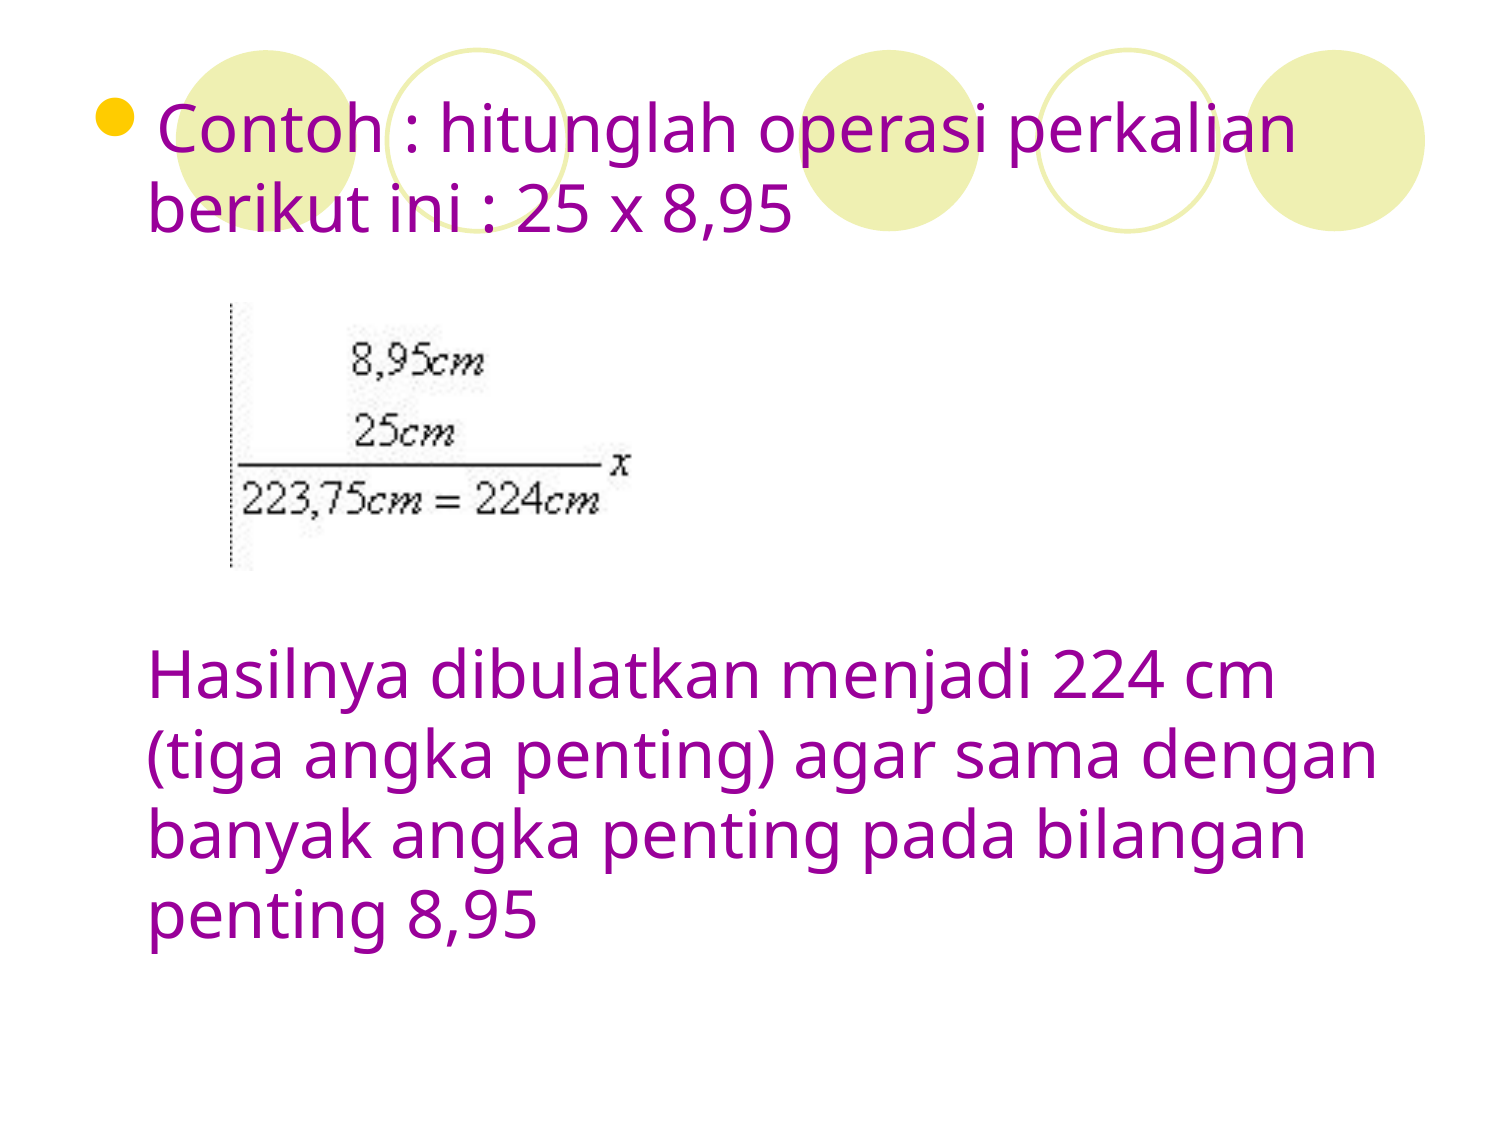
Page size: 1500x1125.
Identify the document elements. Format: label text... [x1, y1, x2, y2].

picture [229, 302, 692, 571]
list Contoh : hitunglah operasi perkalian berikut ini : 25 x 8,95 Hasilnya dibulatkan menjadi 224 cm (tiga angka penting) agar sama dengan banyak angka penting pada bilangan penting 8,95 [74, 77, 1426, 1006]
